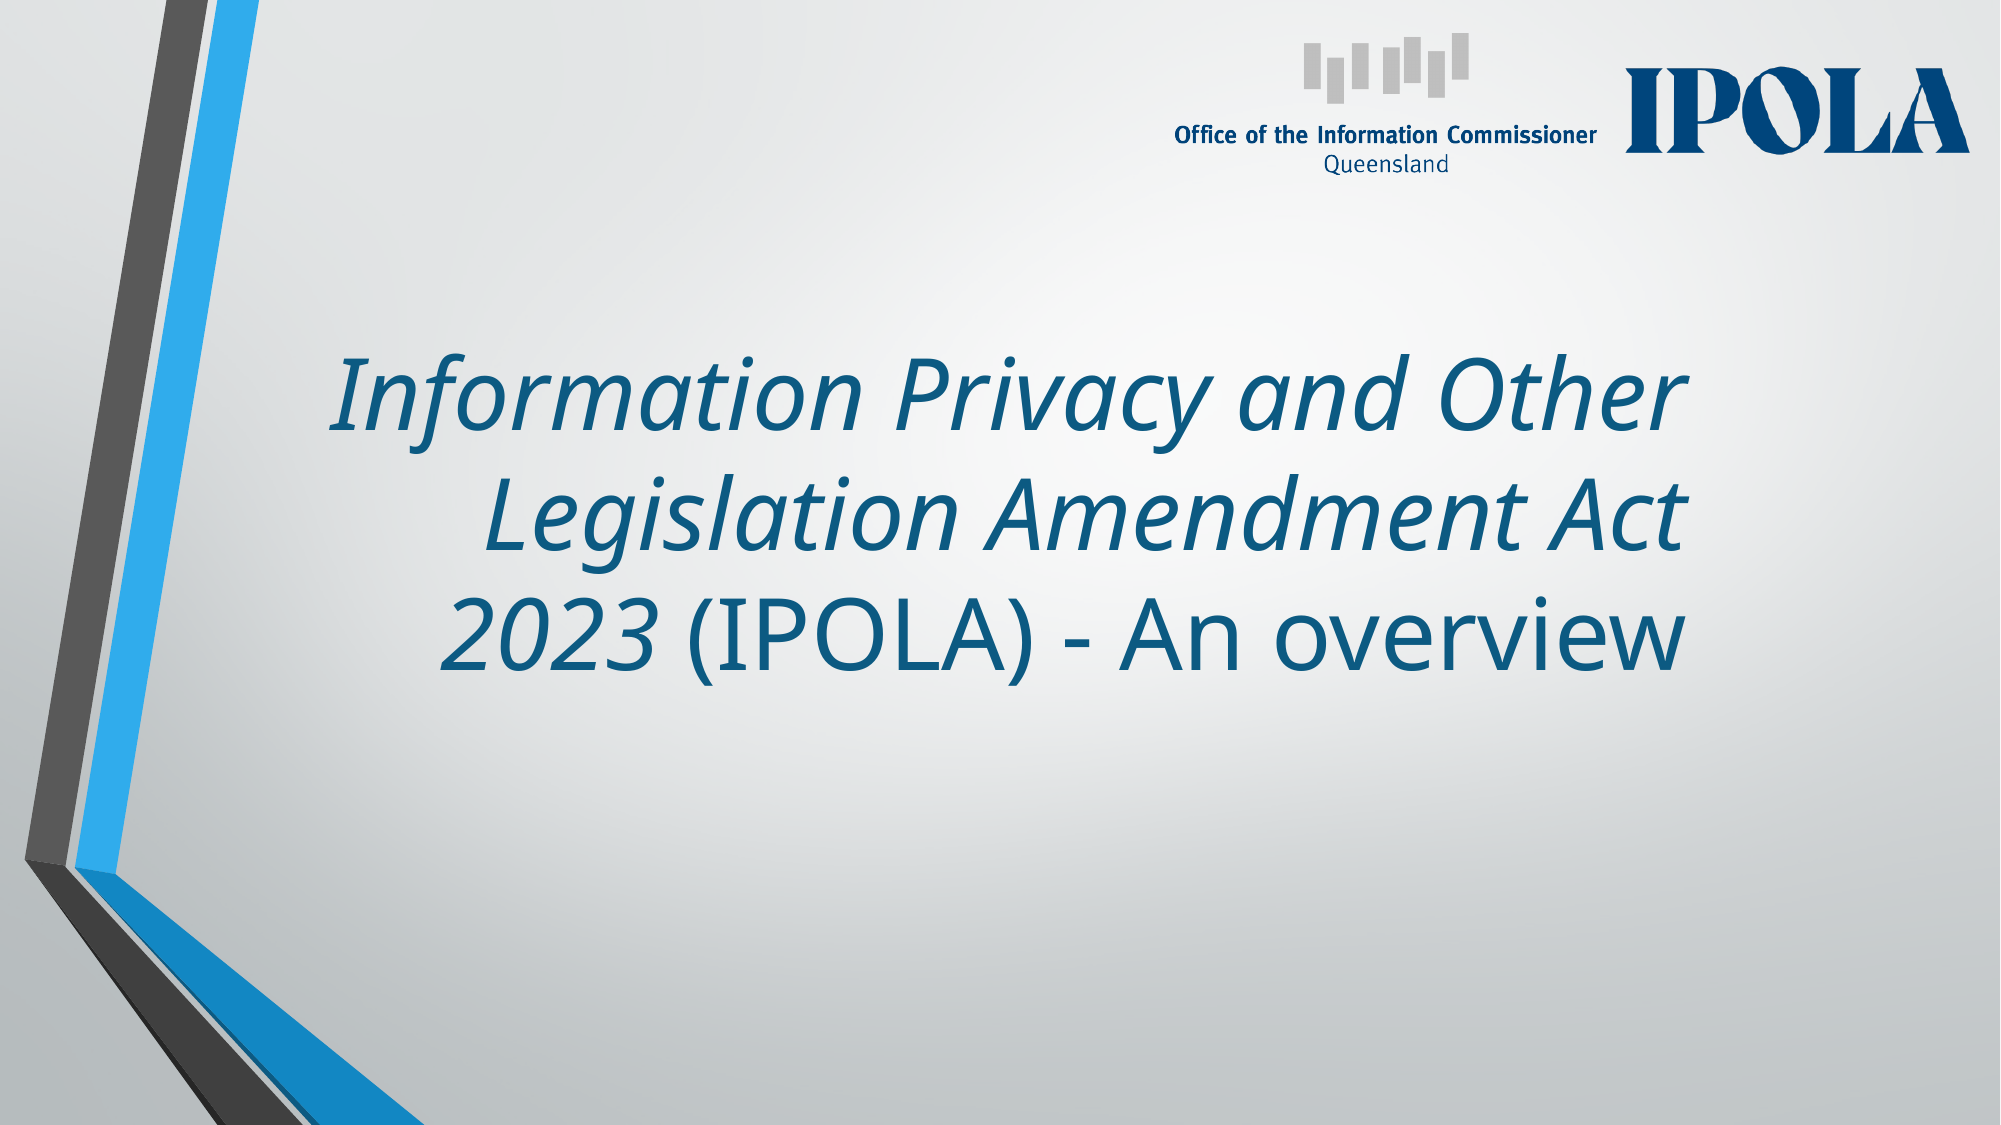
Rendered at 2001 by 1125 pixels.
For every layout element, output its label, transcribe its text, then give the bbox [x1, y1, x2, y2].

text_box Information Privacy and Other Legislation Amendment Act 2023 (IPOLA) - An overview [296, 268, 1704, 699]
picture [1175, 33, 1597, 175]
picture [1619, 43, 1974, 186]
